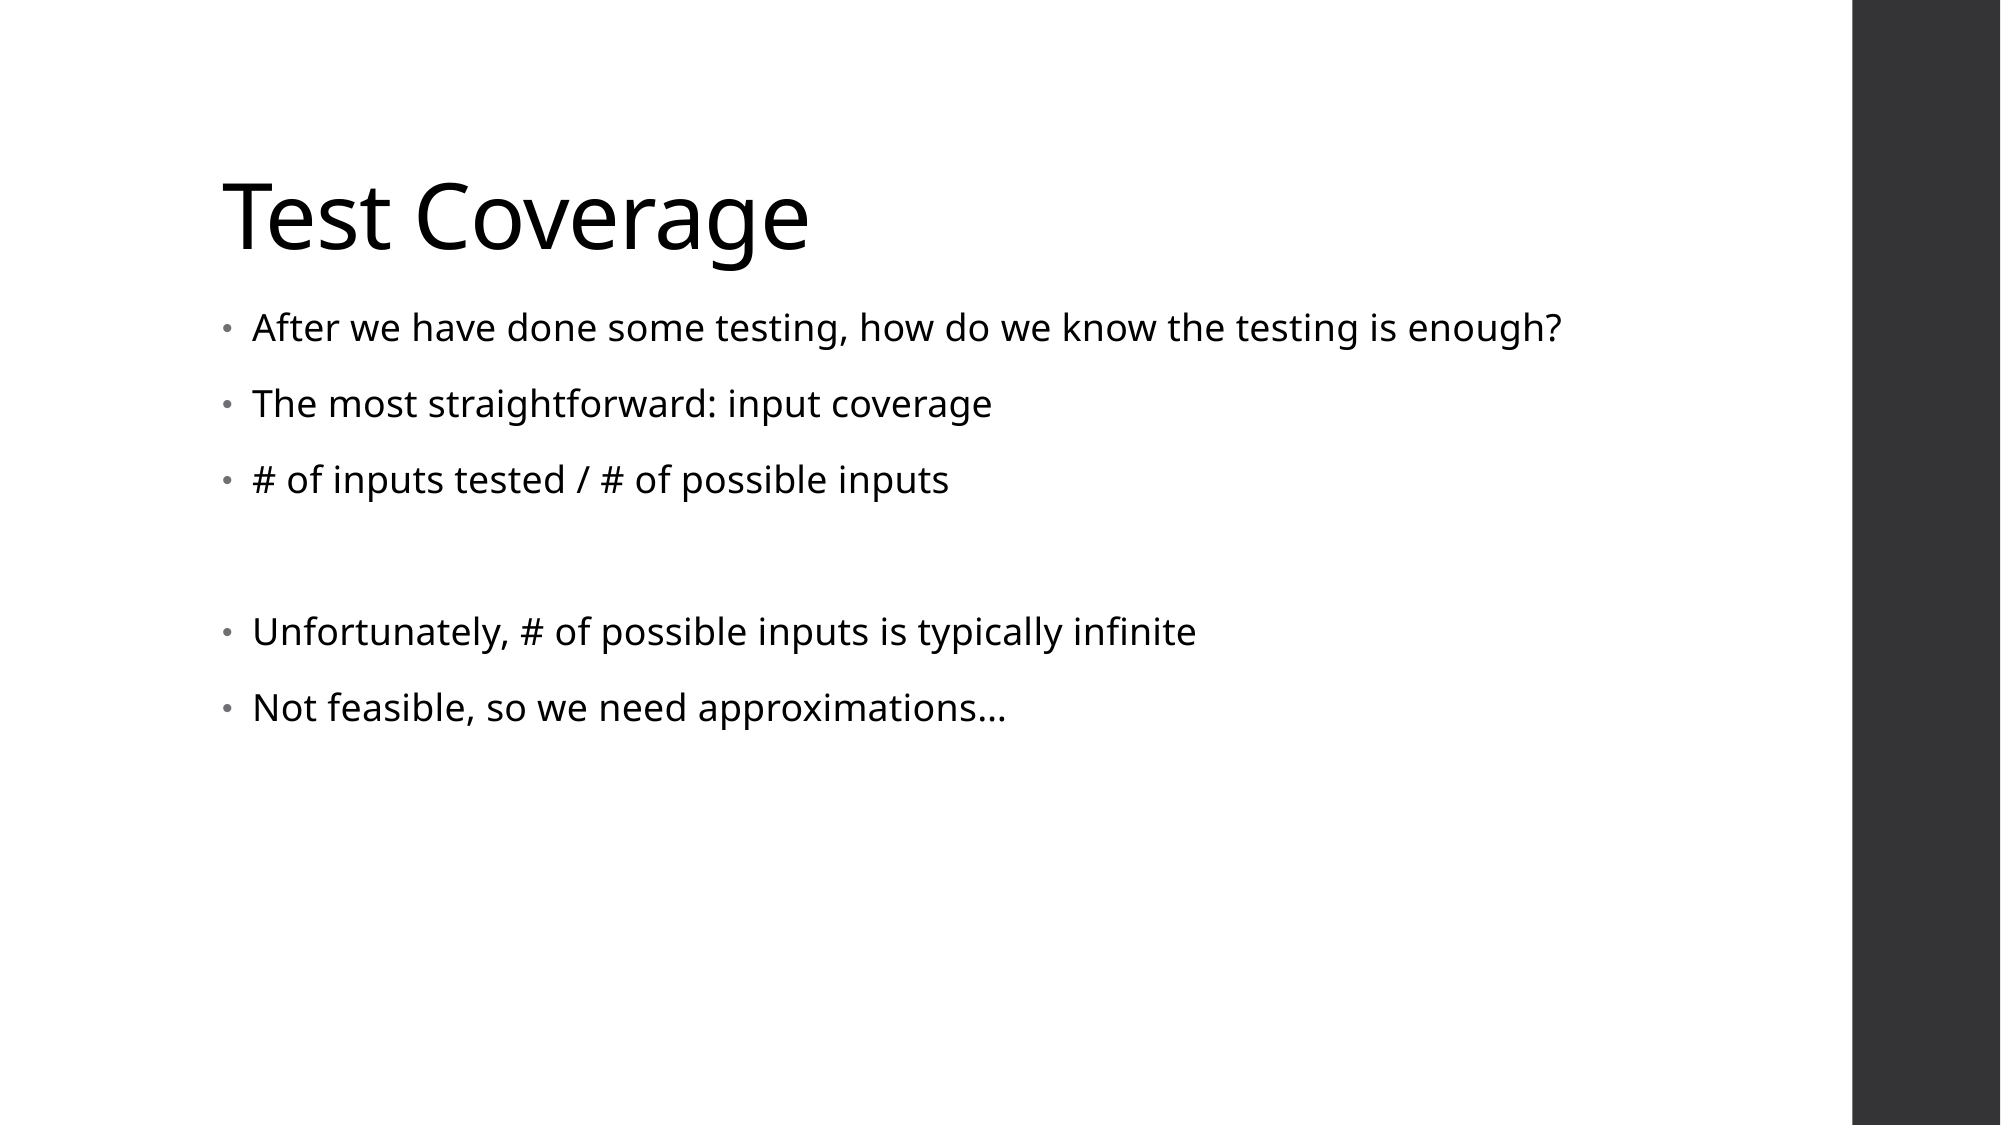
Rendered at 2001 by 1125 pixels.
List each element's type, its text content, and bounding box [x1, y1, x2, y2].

title Test Coverage [206, 60, 1797, 278]
list After we have done some testing, how do we know the testing is enough? The most straightforward: input coverage # of inputs tested / # of possible inputs Unfortunately, # of possible inputs is typically infinite Not feasible, so we need approximations… [206, 299, 1617, 1014]
